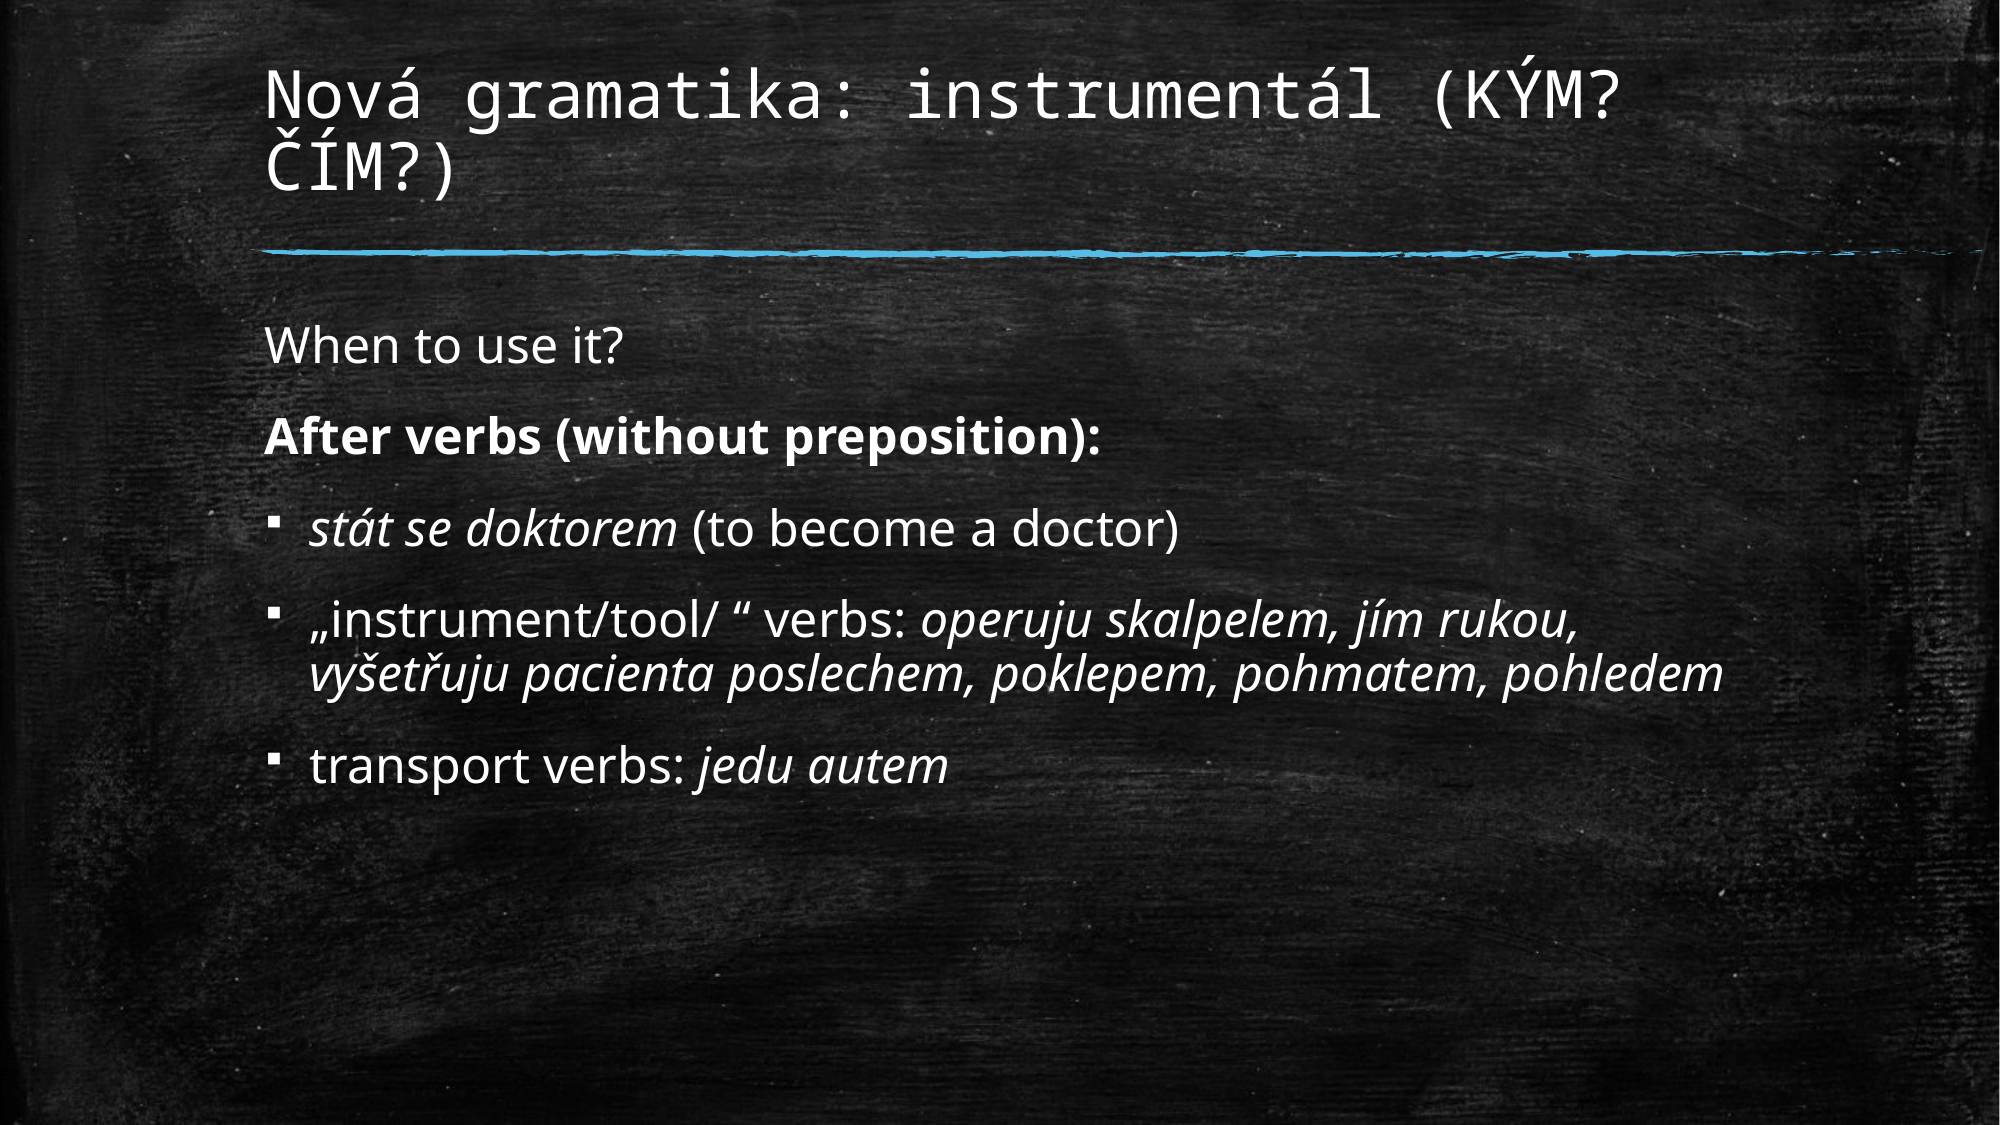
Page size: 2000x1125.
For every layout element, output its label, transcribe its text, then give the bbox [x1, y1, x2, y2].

list When to use it? After verbs (without preposition): stát se doktorem (to become a doctor) „instrument/tool/ “ verbs: operuju skalpelem, jím rukou, vyšetřuju pacienta poslechem, poklepem, pohmatem, pohledem transport verbs: jedu autem [249, 312, 1750, 1013]
title Nová gramatika: instrumentál (KÝM? ČÍM?) [249, 45, 1750, 213]
